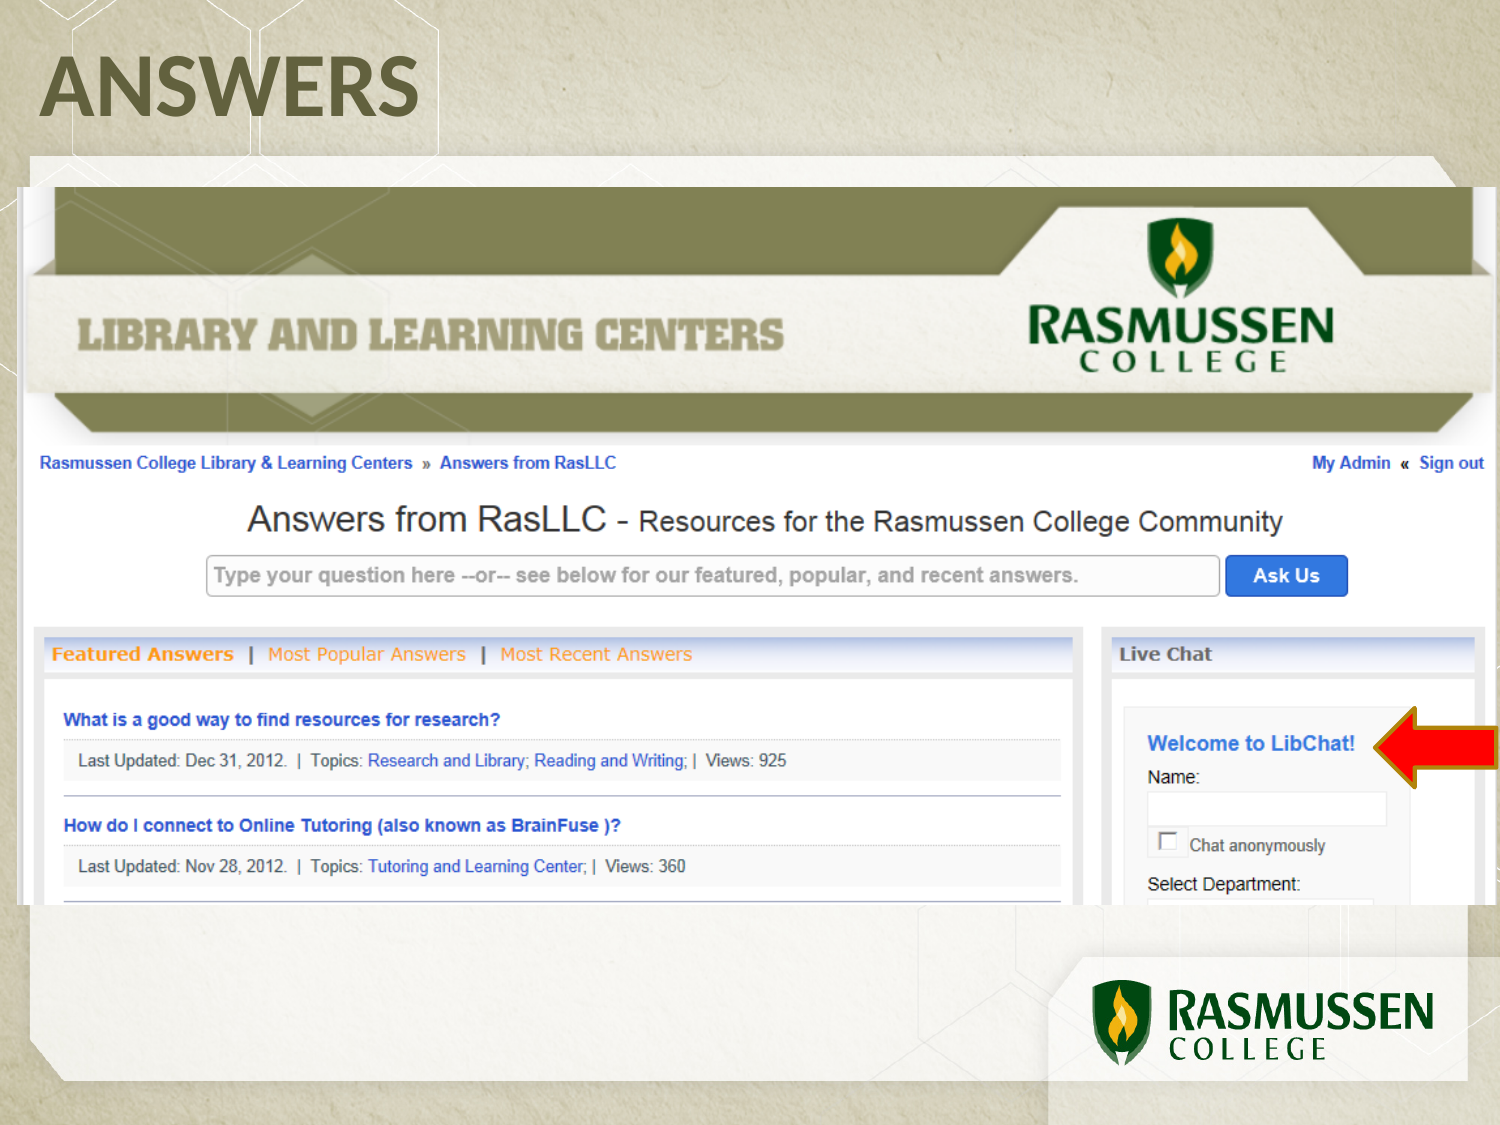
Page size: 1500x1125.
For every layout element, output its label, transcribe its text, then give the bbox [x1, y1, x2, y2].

title ANSWERS [24, 17, 1475, 143]
picture [0, 0, 1500, 1125]
